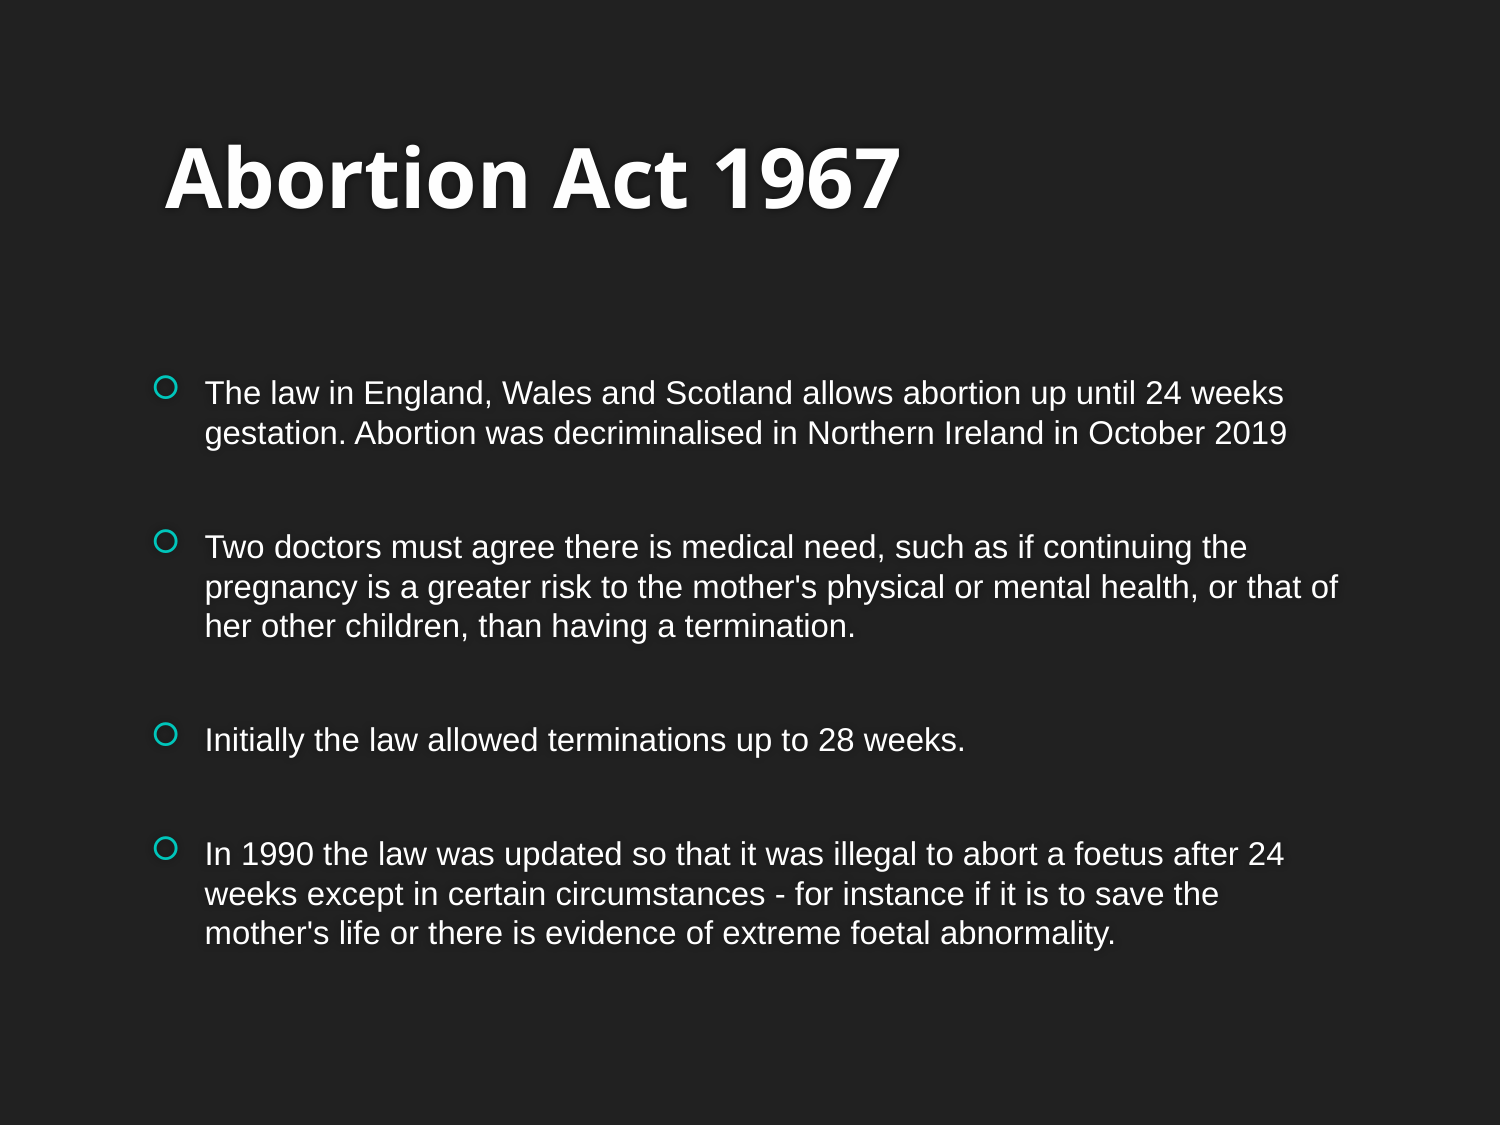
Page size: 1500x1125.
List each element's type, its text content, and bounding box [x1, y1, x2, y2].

title Abortion Act 1967 [150, 73, 1385, 233]
list The law in England, Wales and Scotland allows abortion up until 24 weeks gestation. Abortion was decriminalised in Northern Ireland in October 2019 Two doctors must agree there is medical need, such as if continuing the pregnancy is a greater risk to the mother's physical or mental health, or that of her other children, than having a termination. Initially the law allowed terminations up to 28 weeks. In 1990 the law was updated so that it was illegal to abort a foetus after 24 weeks except in certain circumstances - for instance if it is to save the mother's life or there is evidence of extreme foetal abnormality. [136, 364, 1371, 962]
